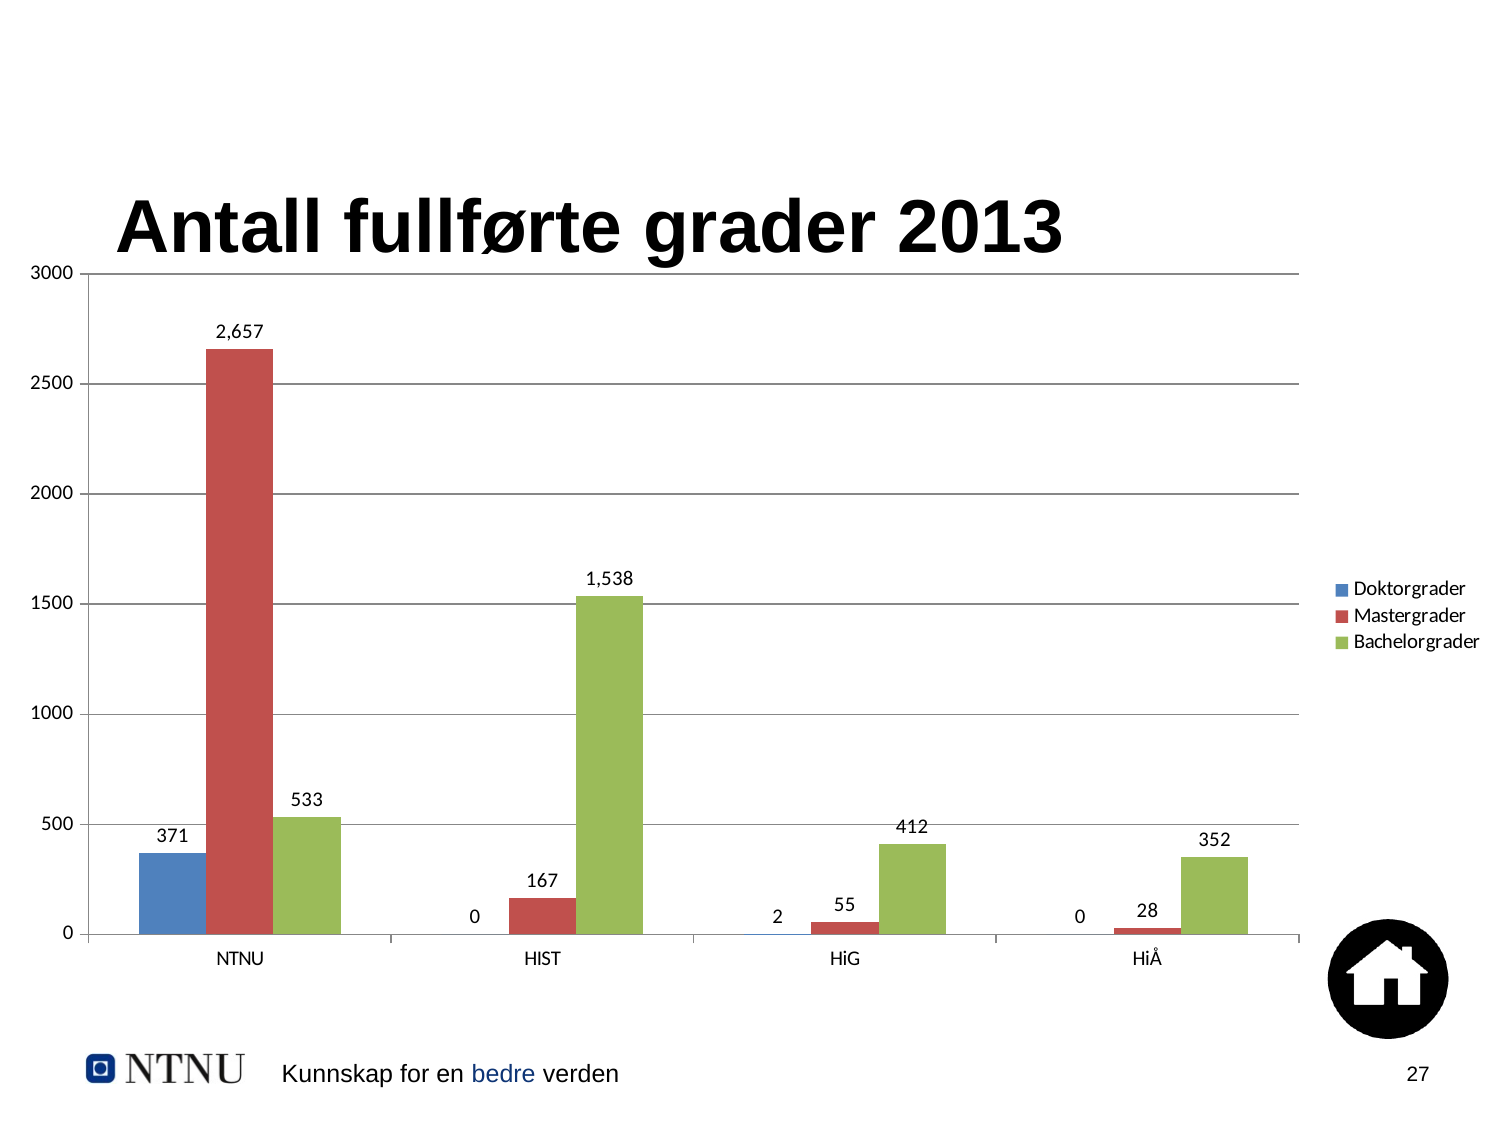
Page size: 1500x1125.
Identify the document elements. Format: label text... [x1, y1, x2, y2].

title Antall fullførte grader 2013 [100, 140, 1394, 247]
picture [85, 1053, 246, 1084]
picture [1319, 911, 1455, 1046]
chart [0, 248, 1500, 985]
